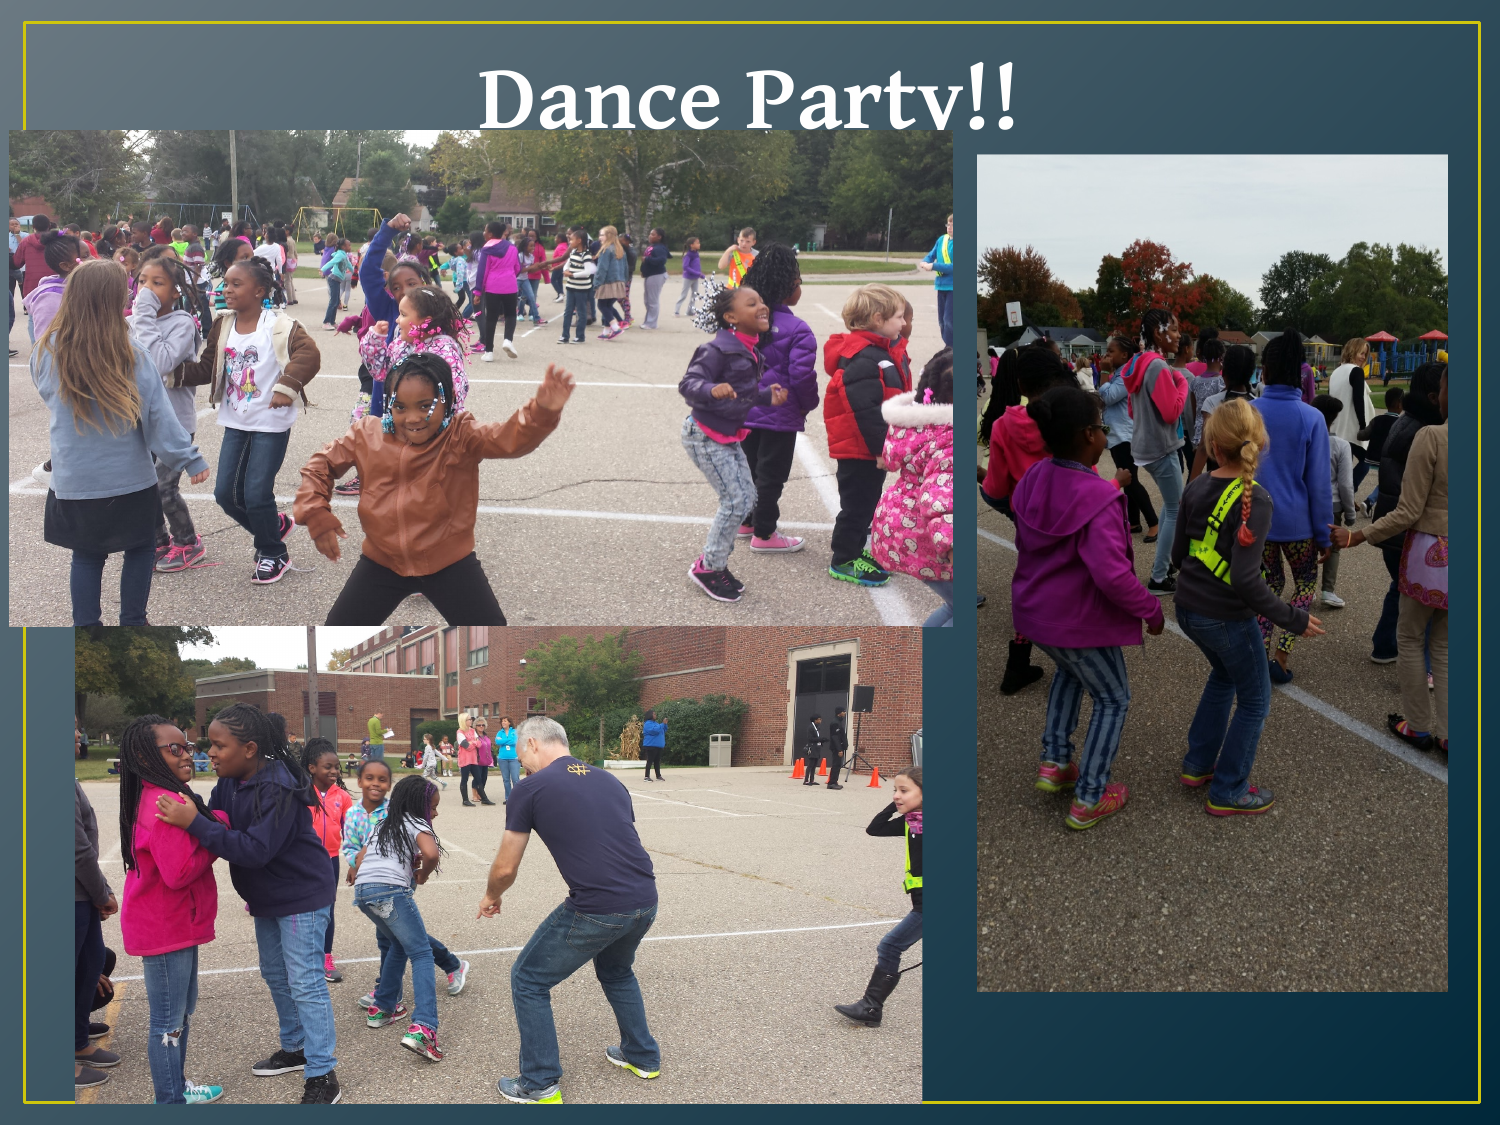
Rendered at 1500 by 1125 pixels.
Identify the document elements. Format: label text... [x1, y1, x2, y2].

title Dance Party!! [75, 45, 1425, 155]
picture [9, 130, 1500, 1104]
